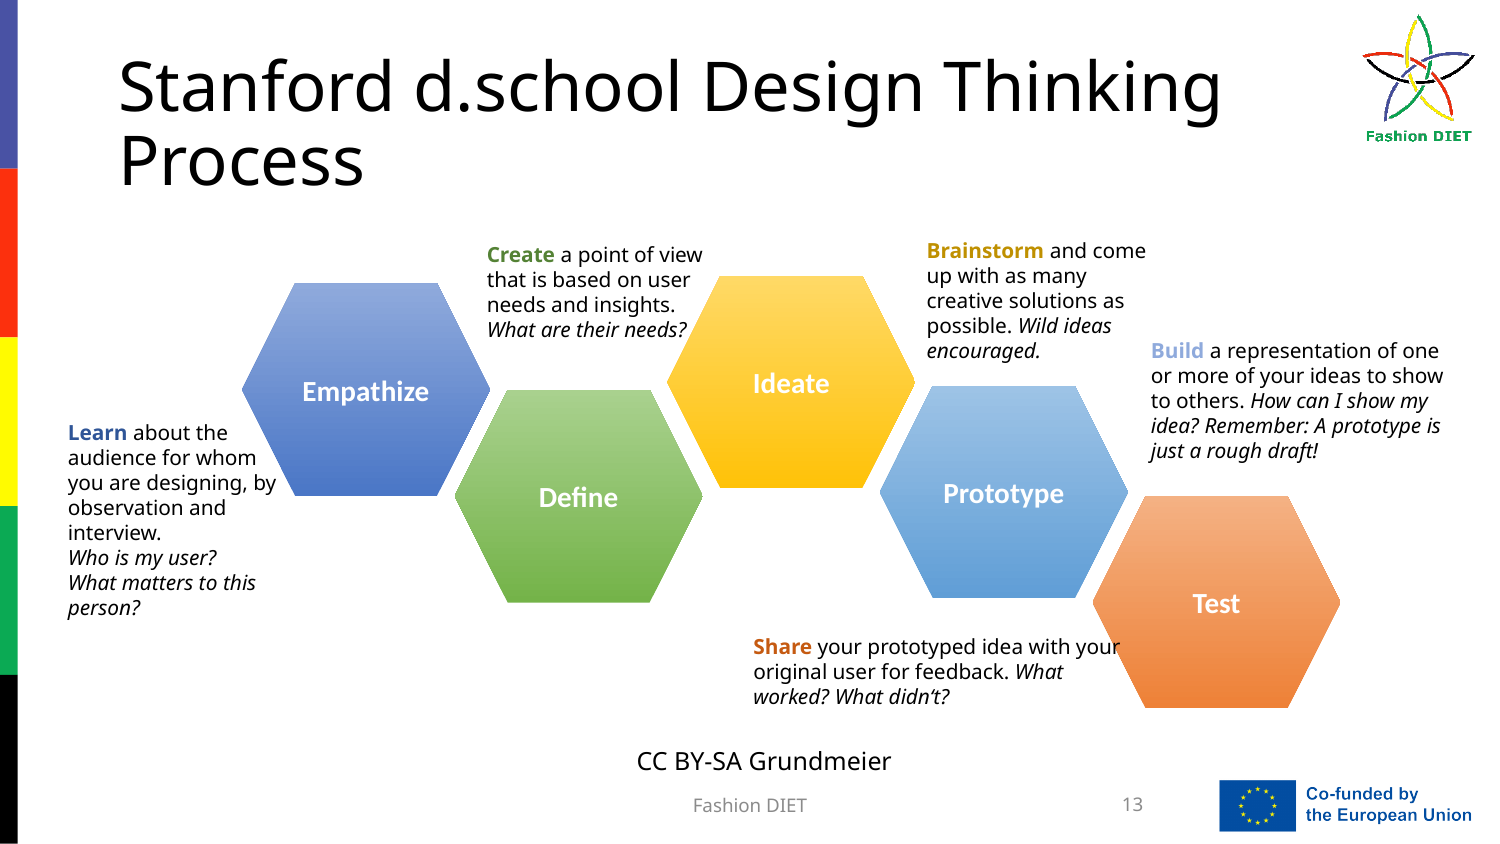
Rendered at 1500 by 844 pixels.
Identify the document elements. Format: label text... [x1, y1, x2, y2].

picture [1358, 14, 1480, 151]
text_box Prototype [879, 385, 1129, 599]
text_box CC BY-SA Grundmeier [608, 738, 921, 783]
text_box Learn about the audience for whom you are designing, by observation and interview. Who is my user? What matters to this person? [53, 412, 308, 627]
title Stanford d.school Design Thinking Process [103, 45, 1397, 208]
text_box Build a representation of one or more of your ideas to show to others. How can I show my idea? Remember: A prototype is just a rough draft! [1136, 330, 1471, 471]
slide_number 13 [820, 783, 1159, 829]
text_box Brainstorm and come up with as many creative solutions as possible. Wild ideas encouraged. [911, 230, 1182, 371]
text_box Test [1092, 496, 1341, 709]
text_box Ideate [667, 275, 916, 489]
text_box Share your prototyped idea with your original user for feedback. What worked? What didn‘t? [738, 626, 1140, 716]
footer Fashion DIET [496, 782, 820, 828]
text_box Define [454, 389, 703, 603]
text_box Create a point of view that is based on user needs and insights. What are their needs? [472, 234, 727, 349]
picture [1216, 777, 1491, 835]
text_box Empathize [242, 283, 491, 497]
